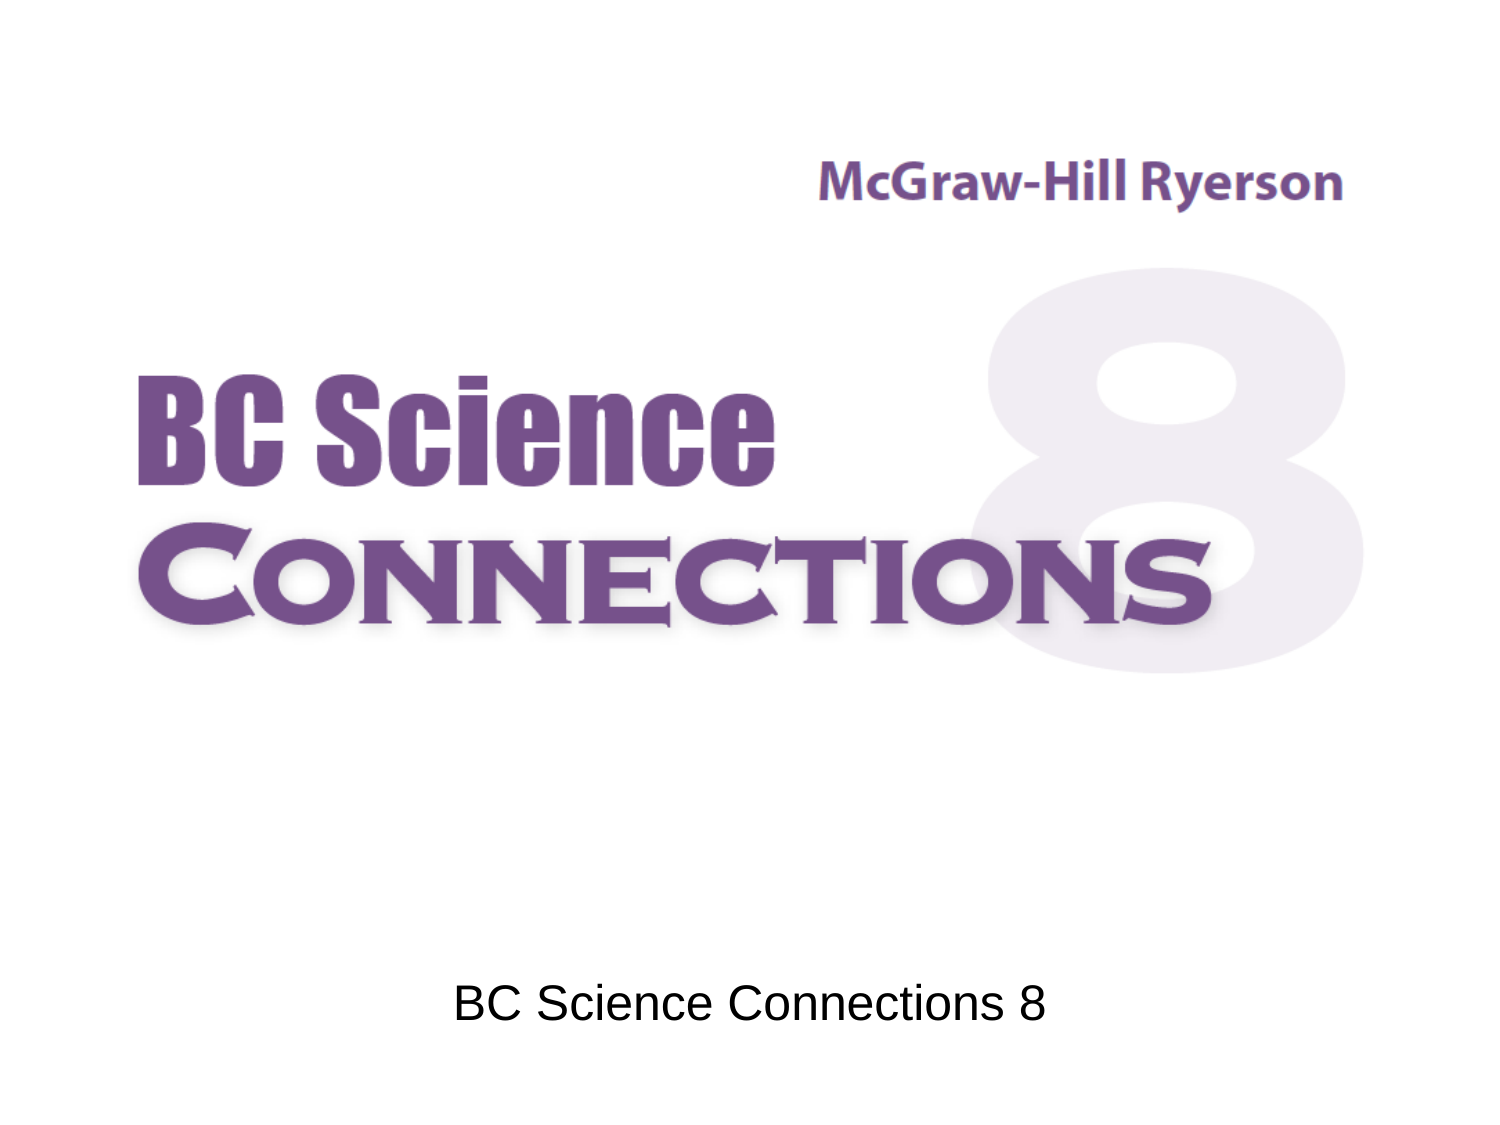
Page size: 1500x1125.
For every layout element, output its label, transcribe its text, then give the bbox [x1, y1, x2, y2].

picture [107, 91, 1393, 709]
subtitle BC Science Connections 8 [187, 970, 1313, 1125]
